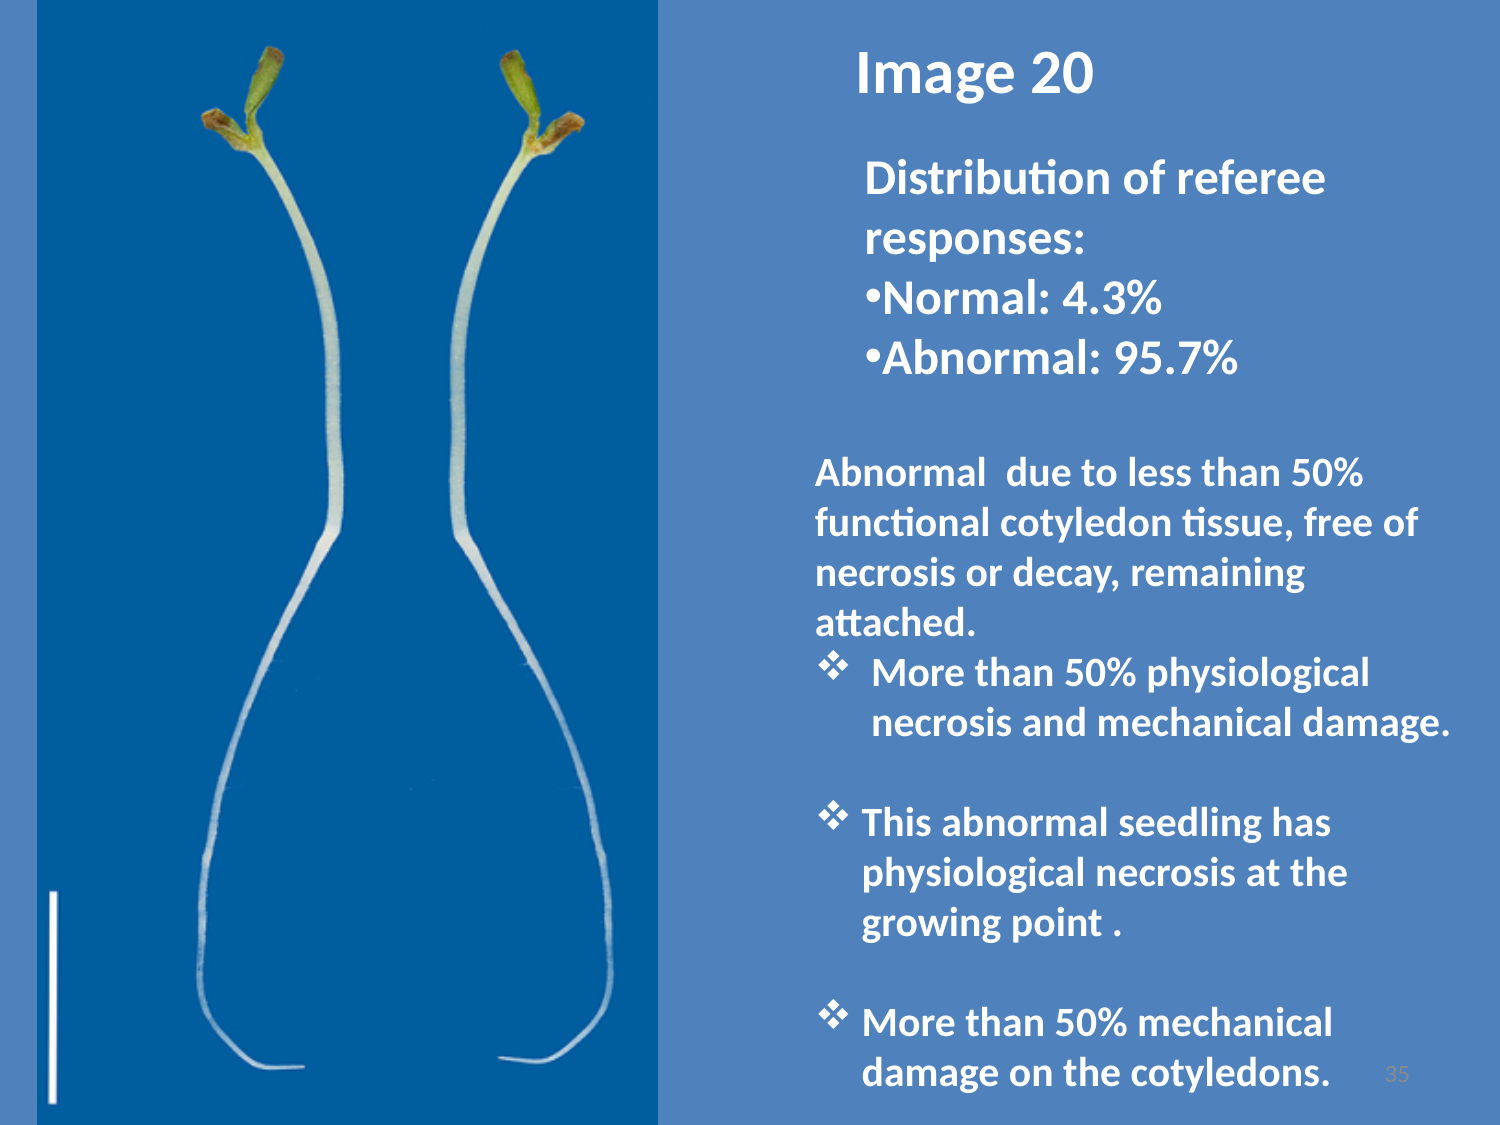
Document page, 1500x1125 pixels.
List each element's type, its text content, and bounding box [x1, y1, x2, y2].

picture [37, 0, 658, 1125]
slide_number 35 [1074, 1042, 1425, 1103]
text_box Distribution of referee responses: Normal: 4.3% Abnormal: 95.7% [849, 137, 1463, 393]
text_box Abnormal due to less than 50% functional cotyledon tissue, free of necrosis or decay, remaining attached. More than 50% physiological necrosis and mechanical damage. This abnormal seedling has physiological necrosis at the growing point . More than 50% mechanical damage on the cotyledons. [799, 437, 1488, 1125]
title Image 20 [800, 22, 1150, 115]
